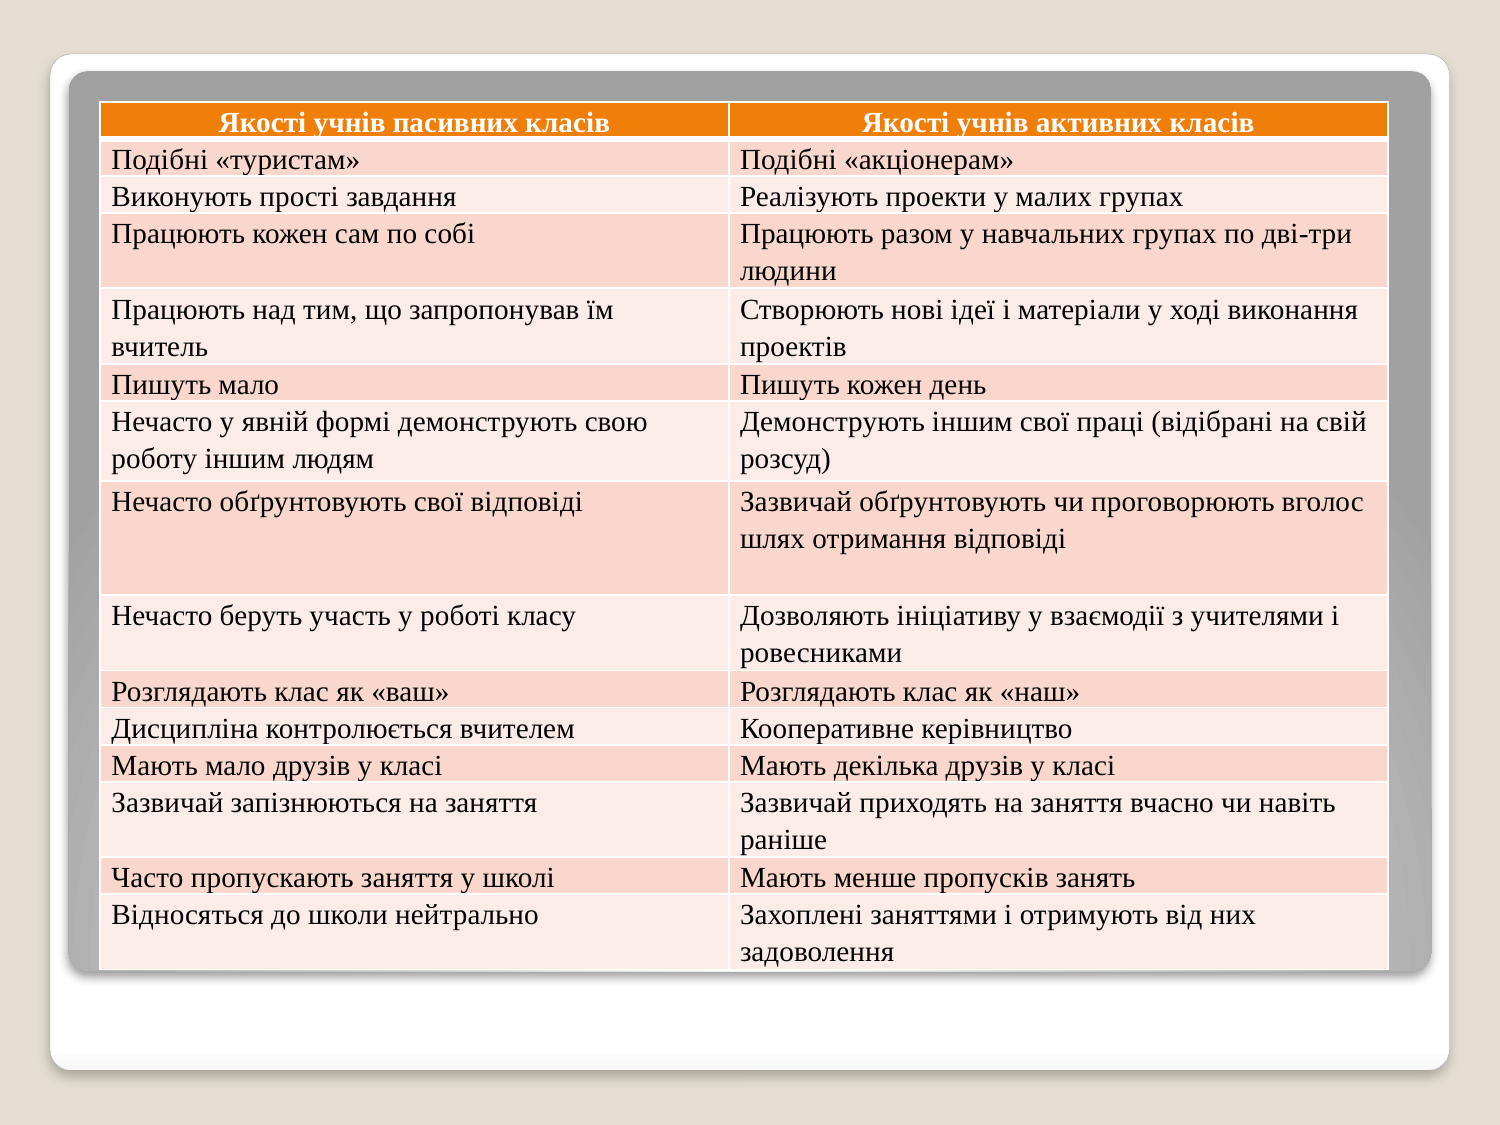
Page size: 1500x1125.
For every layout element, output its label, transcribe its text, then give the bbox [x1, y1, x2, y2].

table_cell Розглядають клас як «ваш» [101, 671, 728, 707]
table_cell Демонструють іншим свої праці (відібрані на свій розсуд) [730, 402, 1387, 480]
table_cell Мають менше пропусків занять [730, 858, 1387, 893]
table_cell Нечасто у явній формі демонструють свою роботу іншим людям [101, 402, 728, 480]
table_cell Створюють нові ідеї і матеріали у ході виконання проектів [730, 289, 1387, 363]
table_cell Дозволяють ініціативу у взаємодії з учителями і ровесниками [730, 596, 1387, 670]
table_cell Працюють разом у навчальних групах по дві-три людини [730, 214, 1387, 287]
table_cell Кооперативне керівництво [730, 708, 1387, 744]
list [82, 86, 1425, 774]
table_header Якості учнів пасивних класів [101, 103, 728, 136]
table_cell Відносяться до школи нейтрально [101, 895, 728, 969]
table_cell Часто пропускають заняття у школі [101, 858, 728, 893]
table_cell Розглядають клас як «наш» [730, 671, 1387, 707]
table_cell Пишуть мало [101, 365, 728, 400]
table_cell Нечасто беруть участь у роботі класу [101, 596, 728, 670]
table_cell Подібні «туристам» [101, 142, 728, 175]
table_cell Мають декілька друзів у класі [730, 746, 1387, 781]
table_cell Реалізують проекти у малих групах [730, 177, 1387, 212]
table_cell Дисципліна контролюється вчителем [101, 708, 728, 744]
table_cell Нечасто обґрунтовують свої відповіді [101, 482, 728, 594]
table_cell Зазвичай запізнюються на заняття [101, 783, 728, 856]
table_cell Мають мало друзів у класі [101, 746, 728, 781]
table_cell Виконують прості завдання [101, 177, 728, 212]
table_cell Подібні «акціонерам» [730, 142, 1387, 175]
table_cell Працюють кожен сам по собі [101, 214, 728, 287]
table_cell Пишуть кожен день [730, 365, 1387, 400]
table_cell Захоплені заняттями і отримують від них задоволення [730, 895, 1387, 969]
table_header Якості учнів активних класів [730, 103, 1387, 136]
table_cell Зазвичай обґрунтовують чи проговорюють вголос шлях отримання відповіді [730, 482, 1387, 594]
table_cell Зазвичай приходять на заняття вчасно чи навіть раніше [730, 783, 1387, 856]
table_cell Працюють над тим, що запропонував їм вчитель [101, 289, 728, 363]
